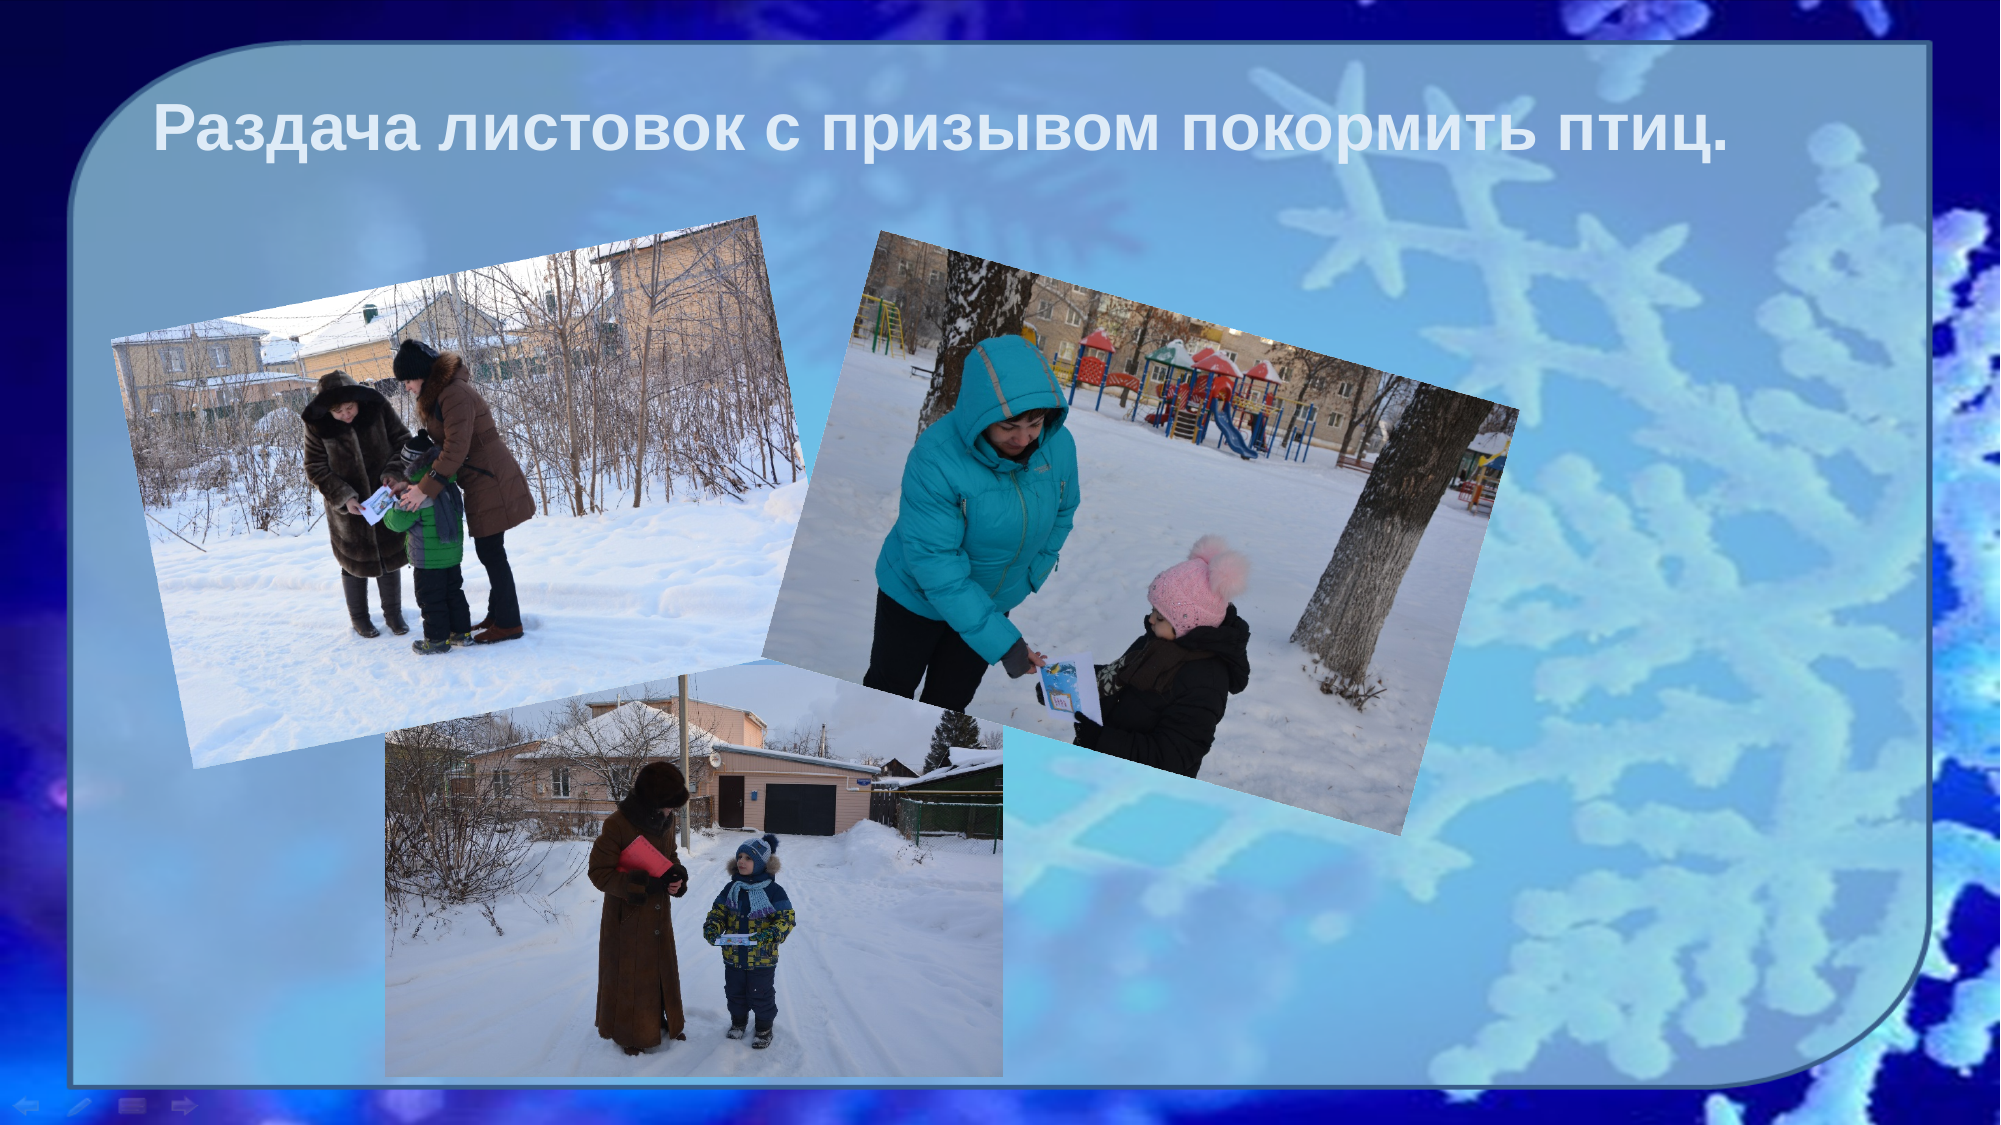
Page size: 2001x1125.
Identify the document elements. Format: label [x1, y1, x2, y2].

list [0, 0, 2000, 1125]
picture [146, 272, 1473, 1078]
